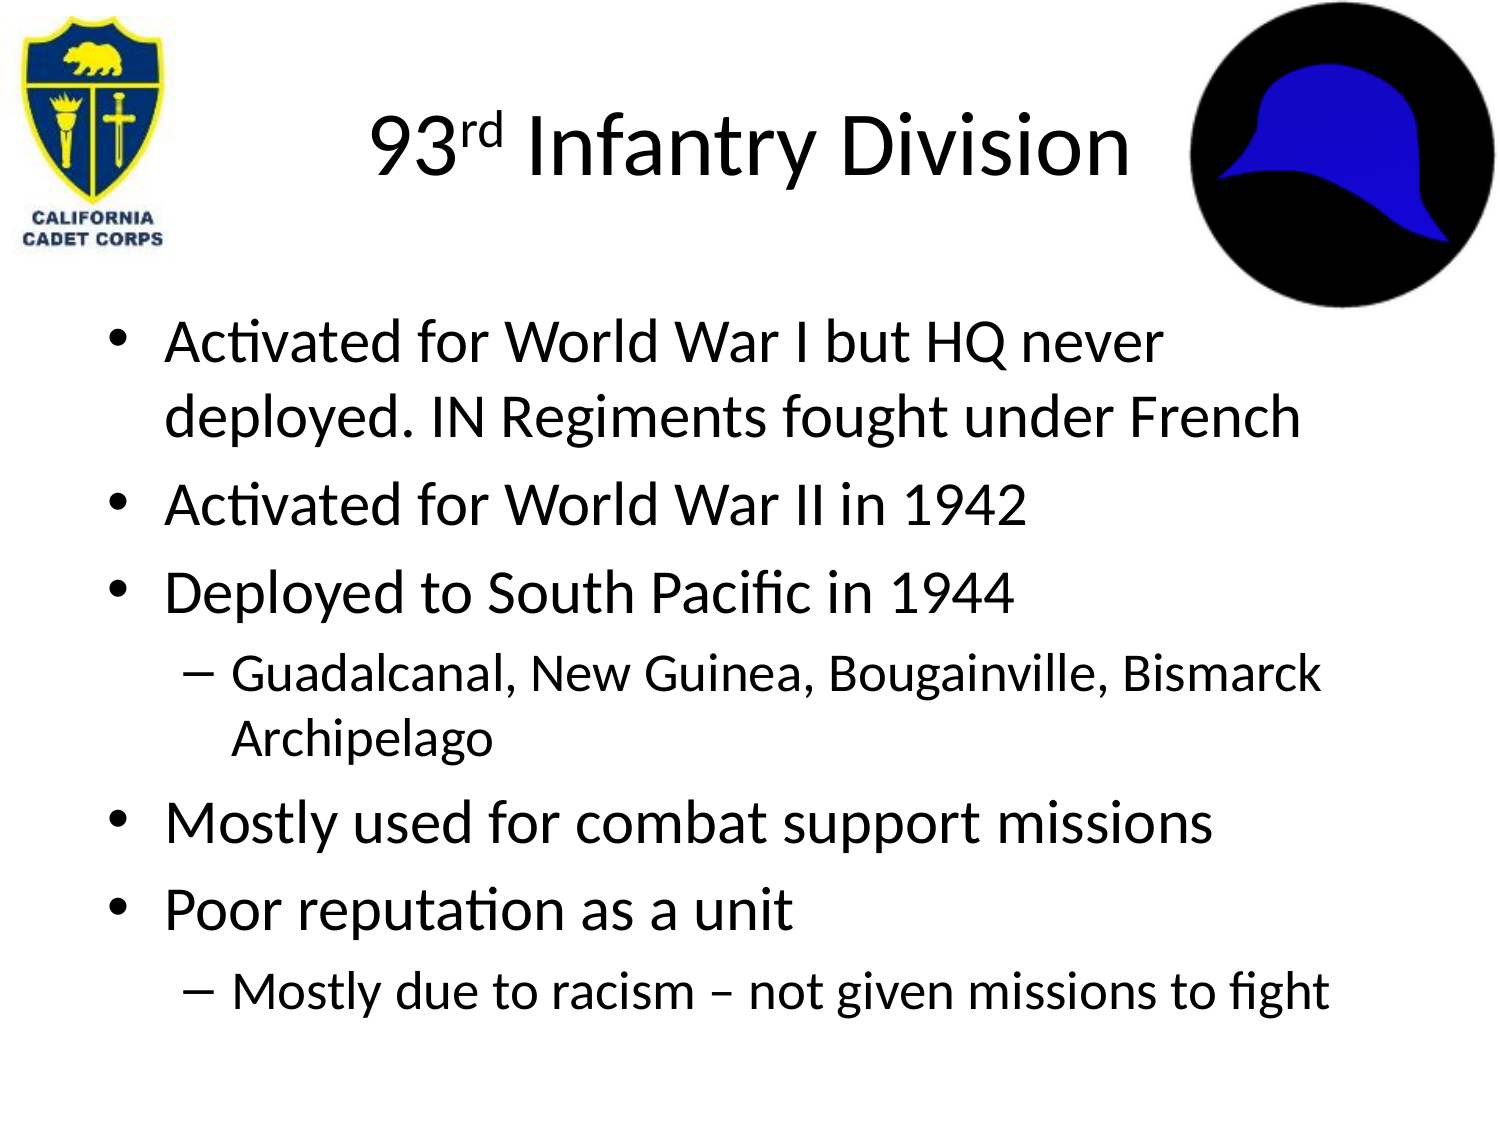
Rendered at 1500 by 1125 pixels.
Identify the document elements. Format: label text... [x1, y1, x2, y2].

picture [1187, 0, 1500, 312]
list Activated for World War I but HQ never deployed. IN Regiments fought under French Activated for World War II in 1942 Deployed to South Pacific in 1944 Guadalcanal, New Guinea, Bougainville, Bismarck Archipelago Mostly used for combat support missions Poor reputation as a unit Mostly due to racism – not given missions to fight [92, 292, 1443, 1035]
picture [0, 16, 186, 261]
title 93rd Infantry Division [162, 45, 1182, 233]
